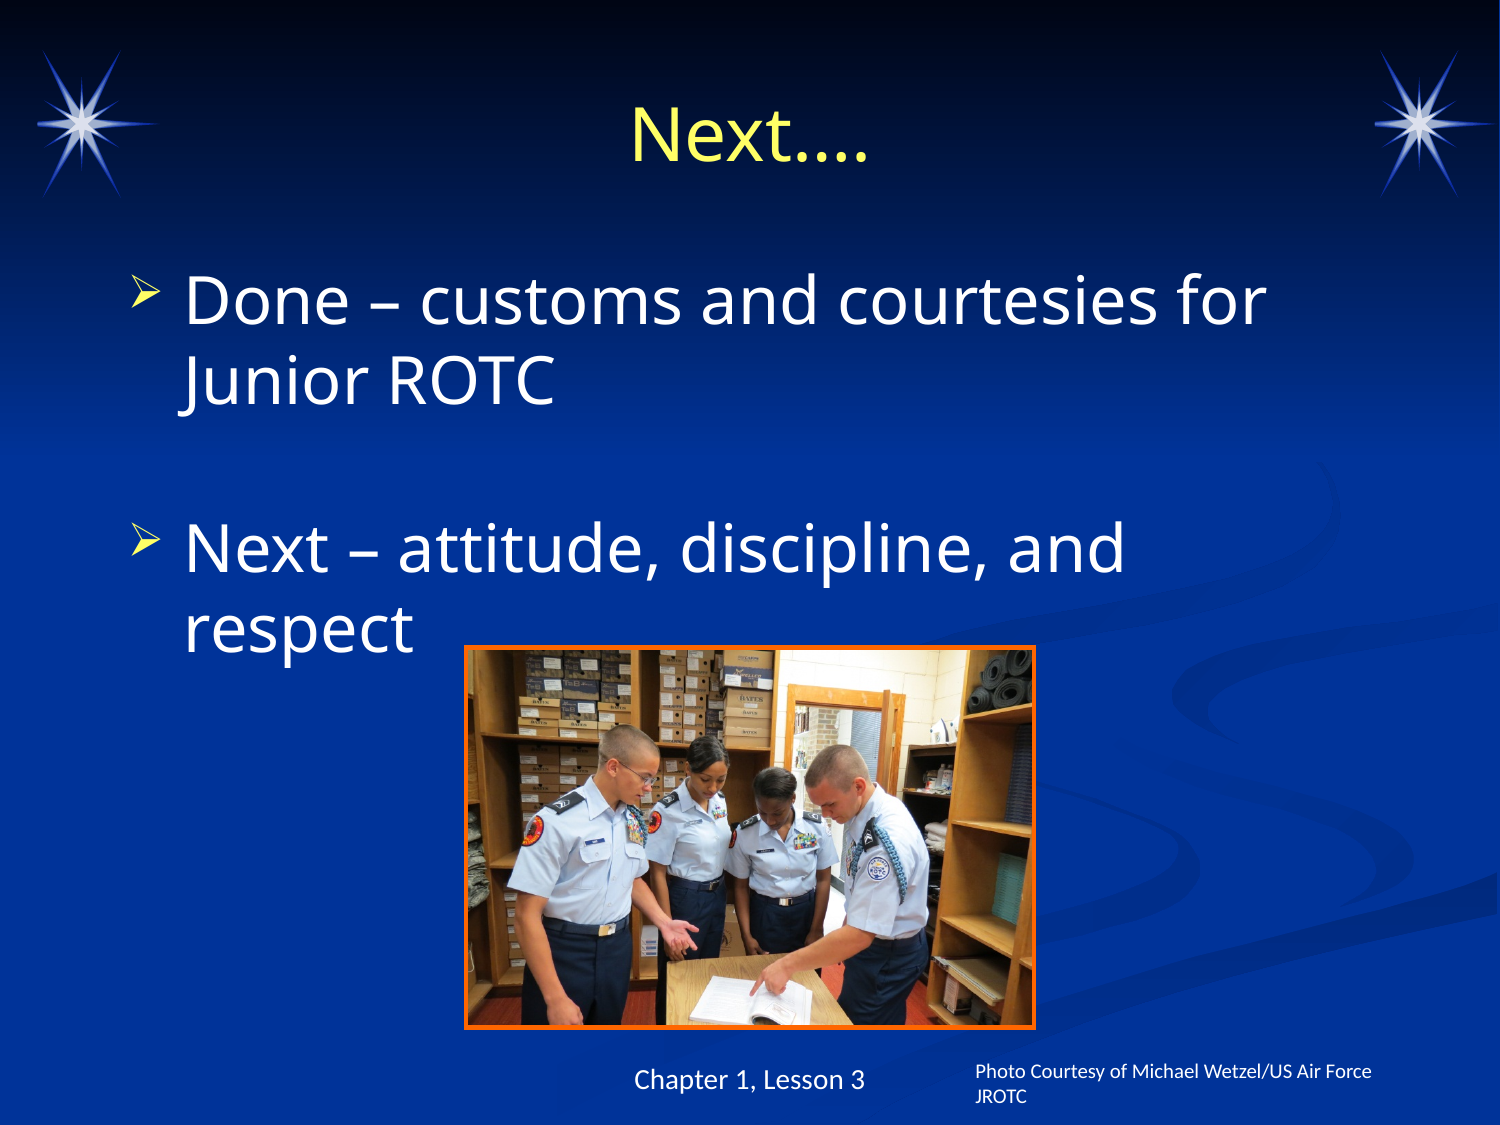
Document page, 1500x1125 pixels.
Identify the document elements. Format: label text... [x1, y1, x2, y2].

title Next…. [149, 49, 1351, 213]
list Done – customs and courtesies for Junior ROTC Next – attitude, discipline, and respect [112, 249, 1363, 788]
text_box Photo Courtesy of Michael Wetzel/US Air Force JROTC [960, 1049, 1430, 1115]
footer Chapter 1, Lesson 3 [512, 1035, 988, 1104]
picture [467, 649, 1033, 1026]
